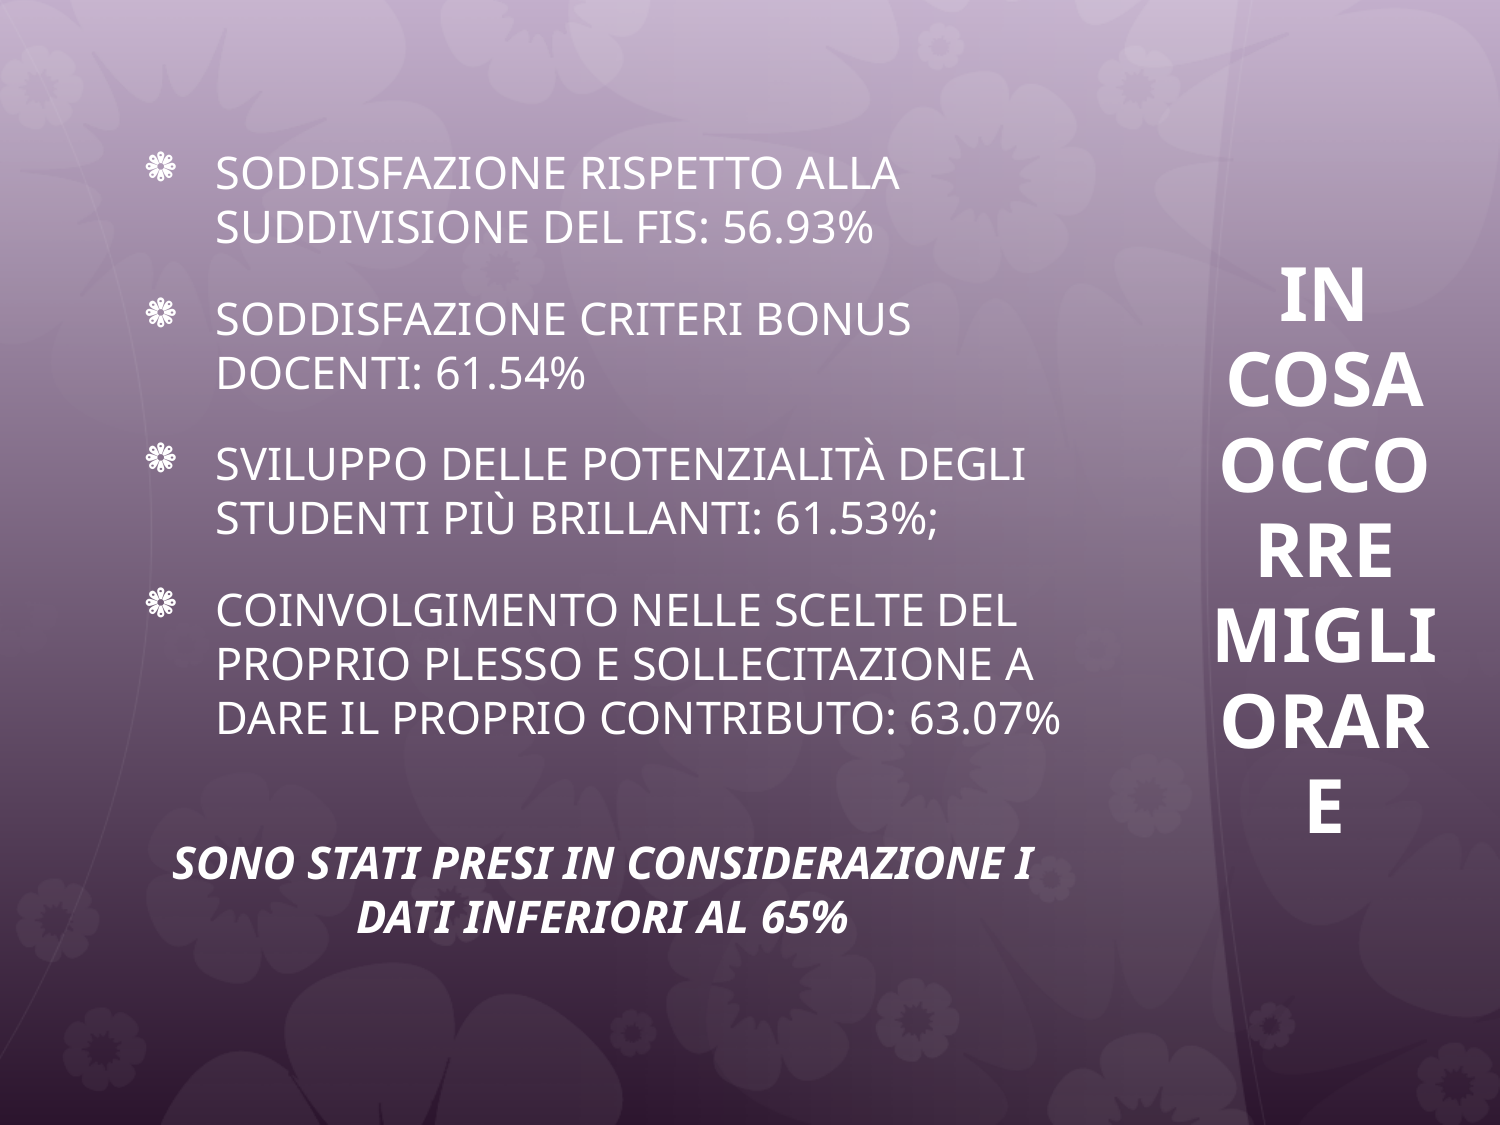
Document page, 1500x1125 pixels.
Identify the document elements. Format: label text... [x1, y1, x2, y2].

picture [0, 0, 1500, 1125]
list Soddisfazione rispetto alla suddivisione del FIS: 56.93% Soddisfazione criteri Bonus Docenti: 61.54% Sviluppo delle potenzialità degli studenti più brillanti: 61.53%; Coinvolgimento nelle scelte del proprio plesso e sollecitazione a dare il proprio contributo: 63.07% Sono stati presi in considerazione i dati inferiori al 65% [127, 137, 1116, 967]
title IN COSA OCCORRE MIGLIORARE [1187, 137, 1463, 967]
